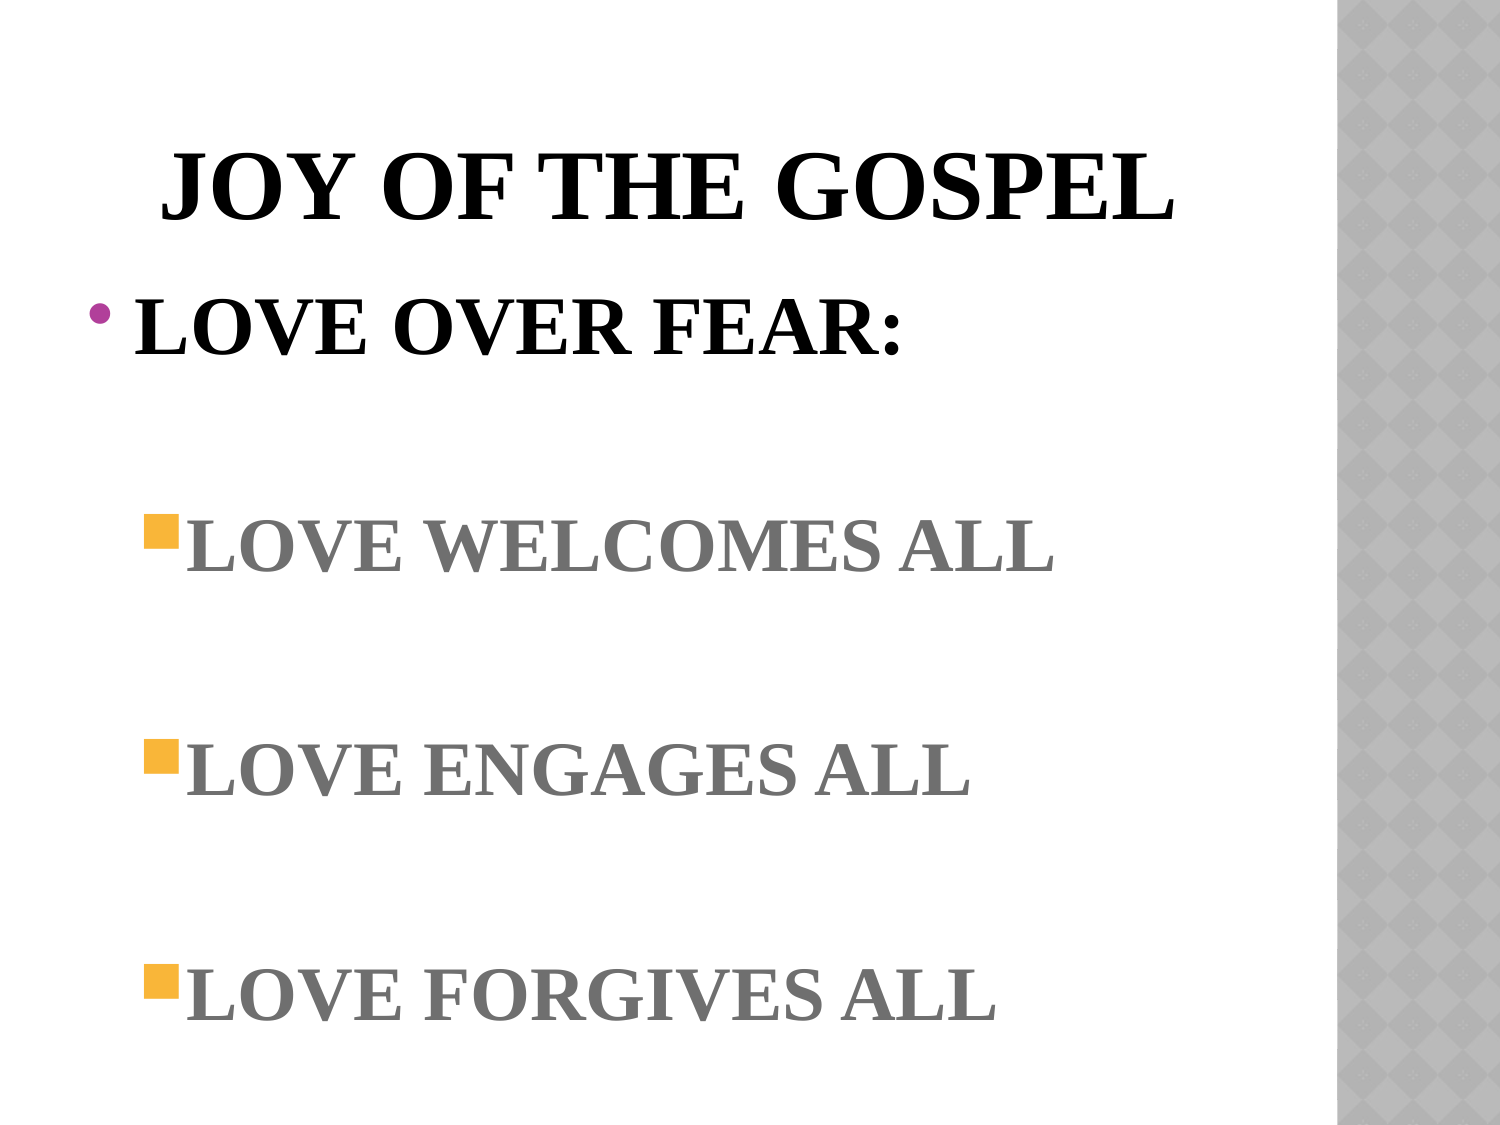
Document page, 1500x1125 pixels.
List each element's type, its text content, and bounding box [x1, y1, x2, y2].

list LOVE OVER FEAR: LOVE WELCOMES ALL LOVE ENGAGES ALL LOVE FORGIVES ALL [75, 264, 1263, 1059]
title JOY OF THE GOSPEL [75, 52, 1263, 240]
